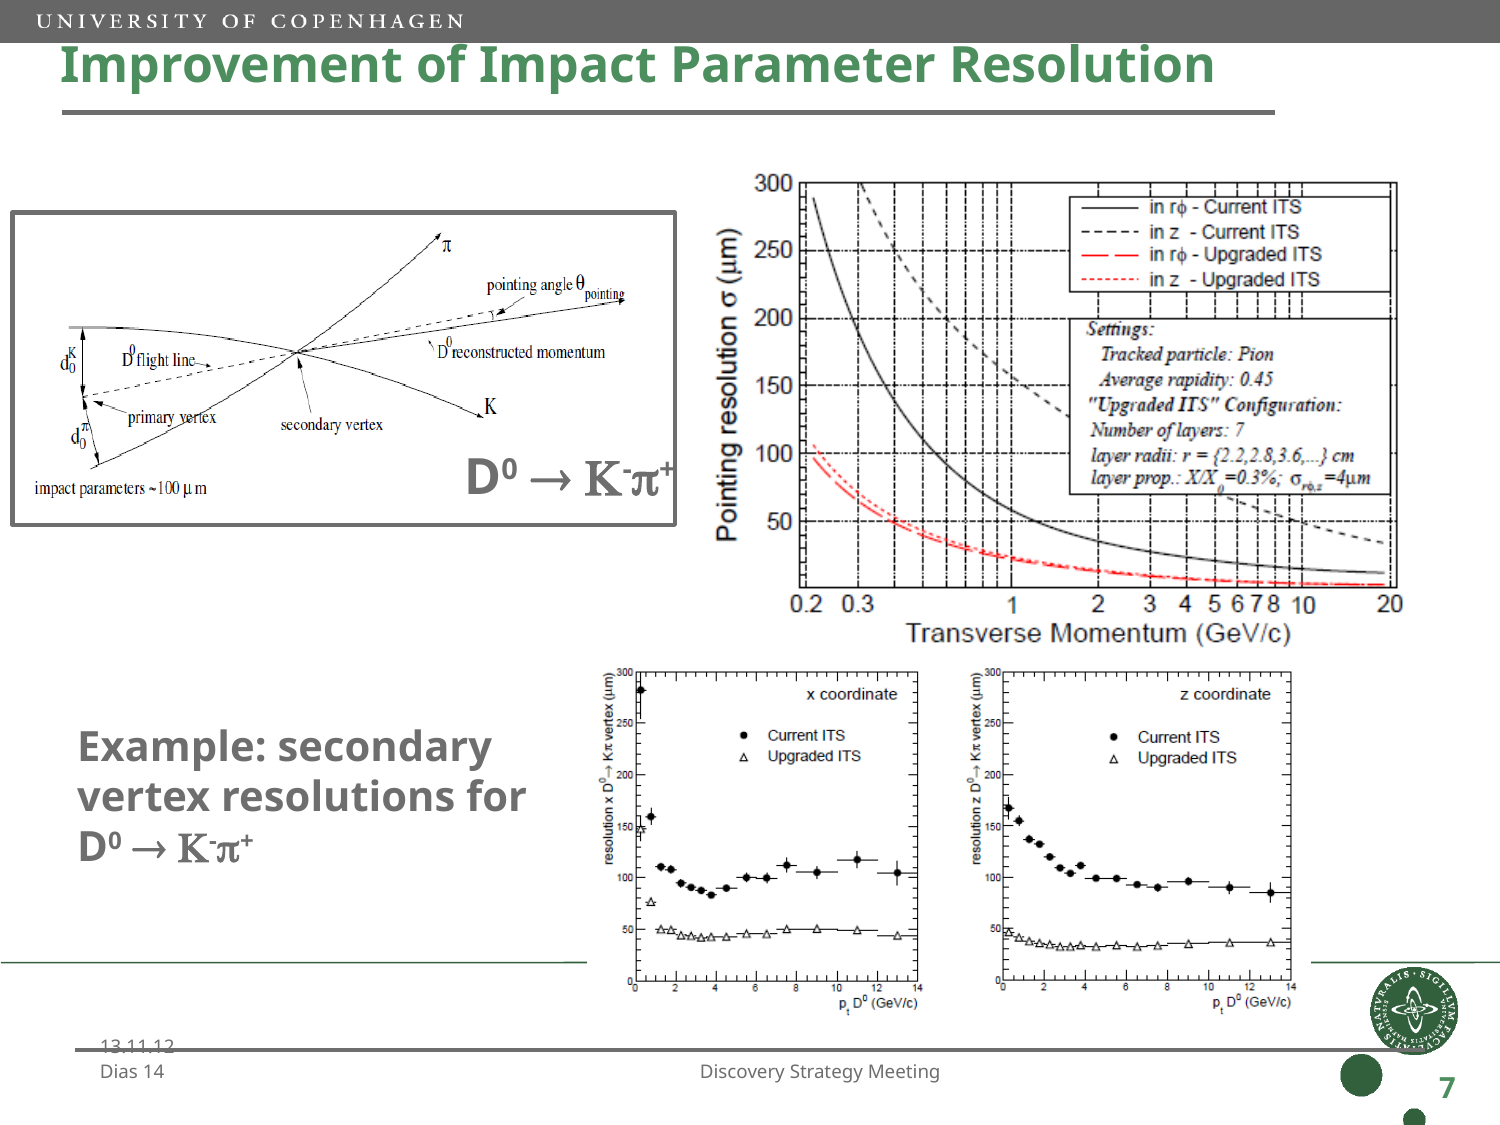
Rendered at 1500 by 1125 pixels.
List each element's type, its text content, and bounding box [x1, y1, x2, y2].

text_box Improvement of Impact Parameter Resolution [45, 24, 1232, 100]
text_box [74, 1049, 1471, 1113]
picture [1316, 964, 1475, 1125]
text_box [12, 212, 676, 526]
text_box Example: secondary vertex resolutions for D0  -+ [62, 712, 582, 878]
picture [587, 149, 1451, 1026]
picture [0, 0, 1500, 43]
